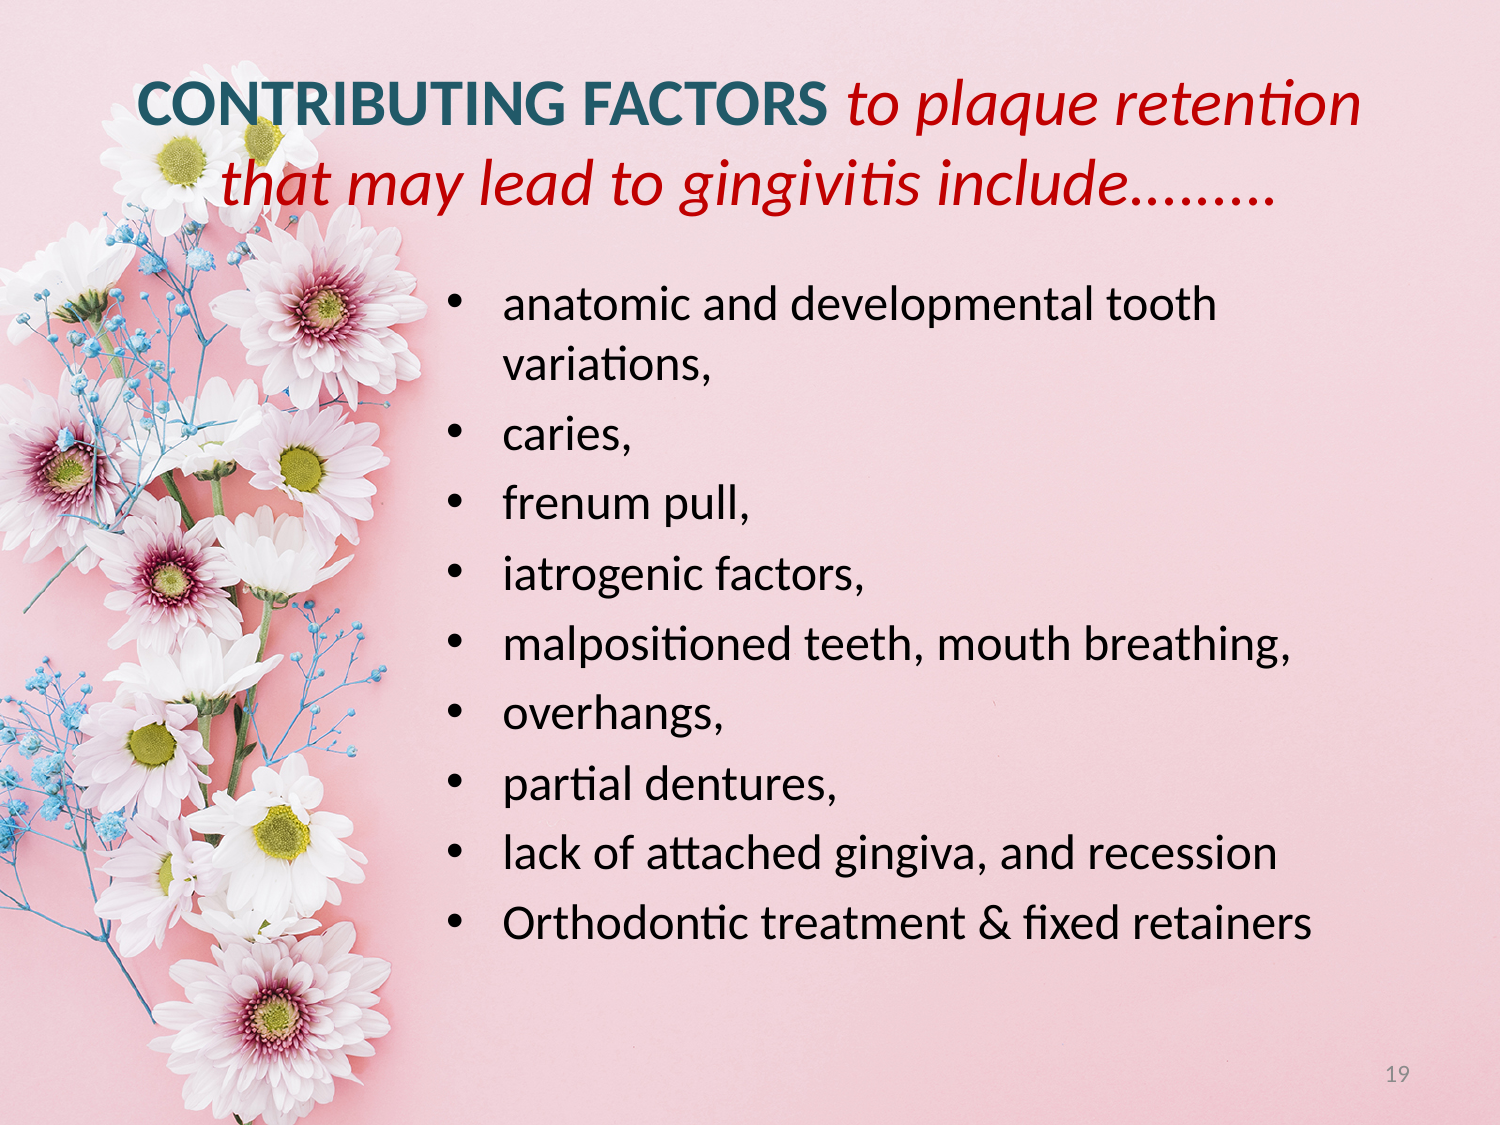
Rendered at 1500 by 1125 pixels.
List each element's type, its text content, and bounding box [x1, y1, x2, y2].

list anatomic and developmental tooth variations, caries, frenum pull, iatrogenic factors, malpositioned teeth, mouth breathing, overhangs, partial dentures, lack of attached gingiva, and recession Orthodontic treatment & fixed retainers [431, 262, 1425, 1005]
title CONTRIBUTING FACTORS to plaque retention that may lead to gingivitis include......... [75, 45, 1425, 233]
picture [0, 0, 1500, 1125]
slide_number 19 [1074, 1042, 1425, 1103]
